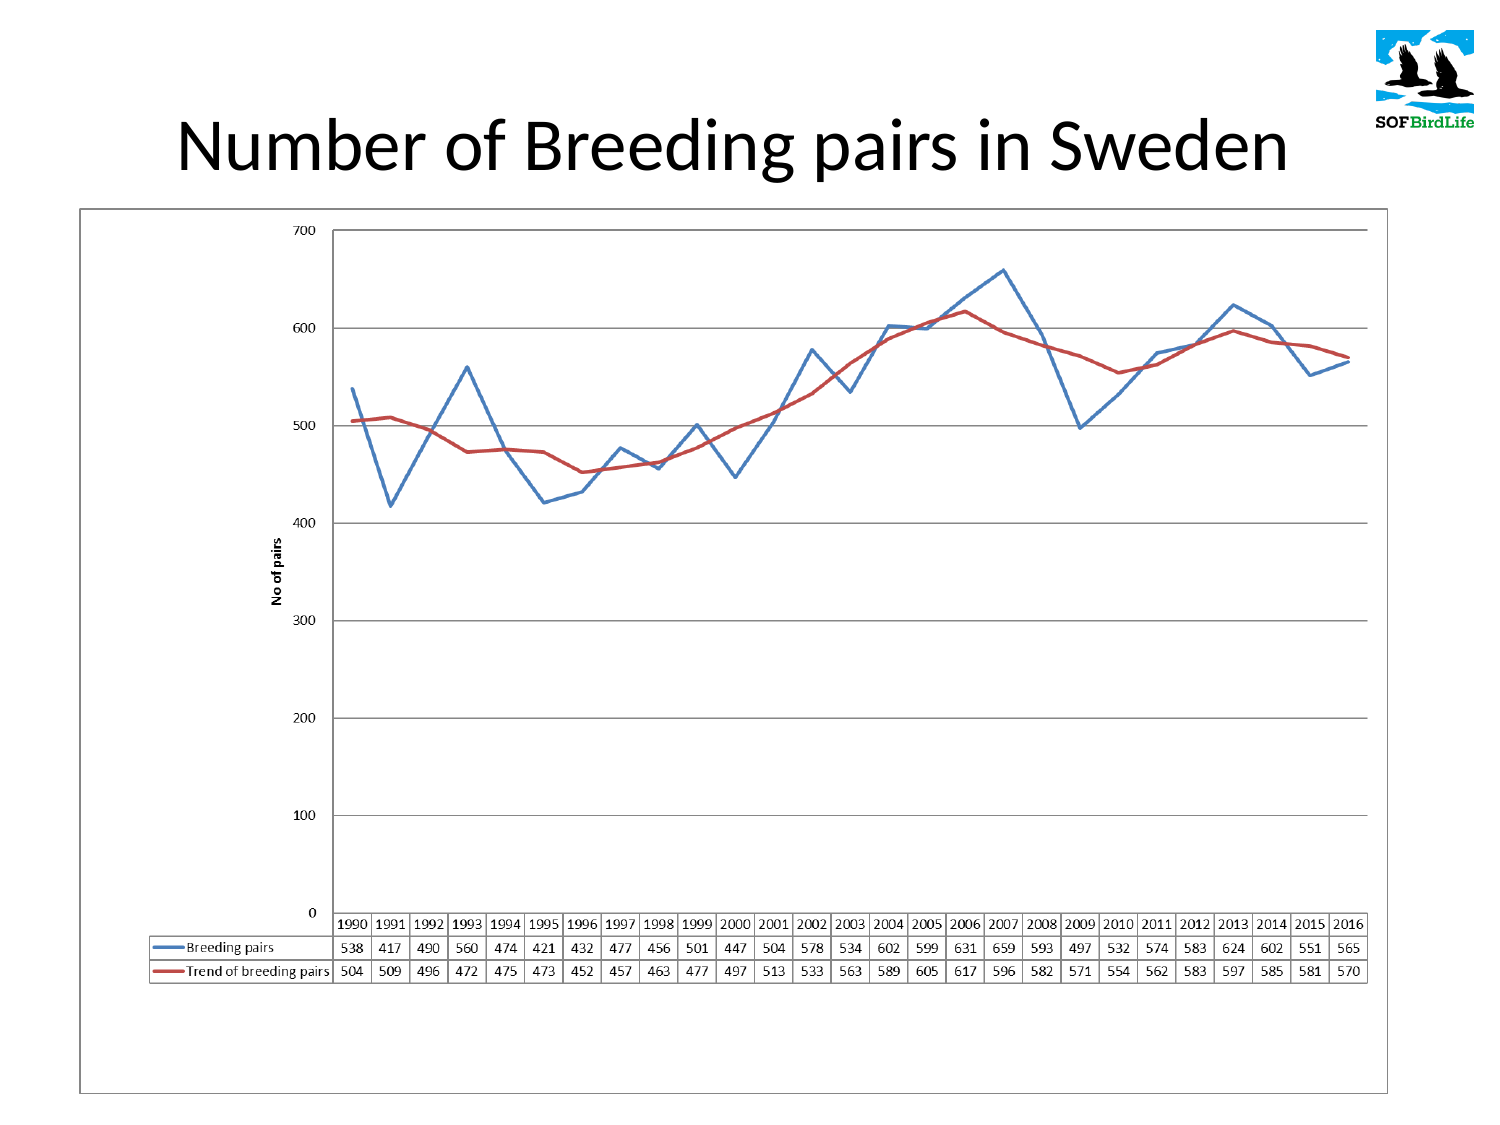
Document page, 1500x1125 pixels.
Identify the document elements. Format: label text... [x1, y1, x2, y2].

title Number of Breeding pairs in Sweden [58, 46, 1409, 235]
picture [79, 207, 1388, 1095]
picture [1375, 30, 1474, 128]
